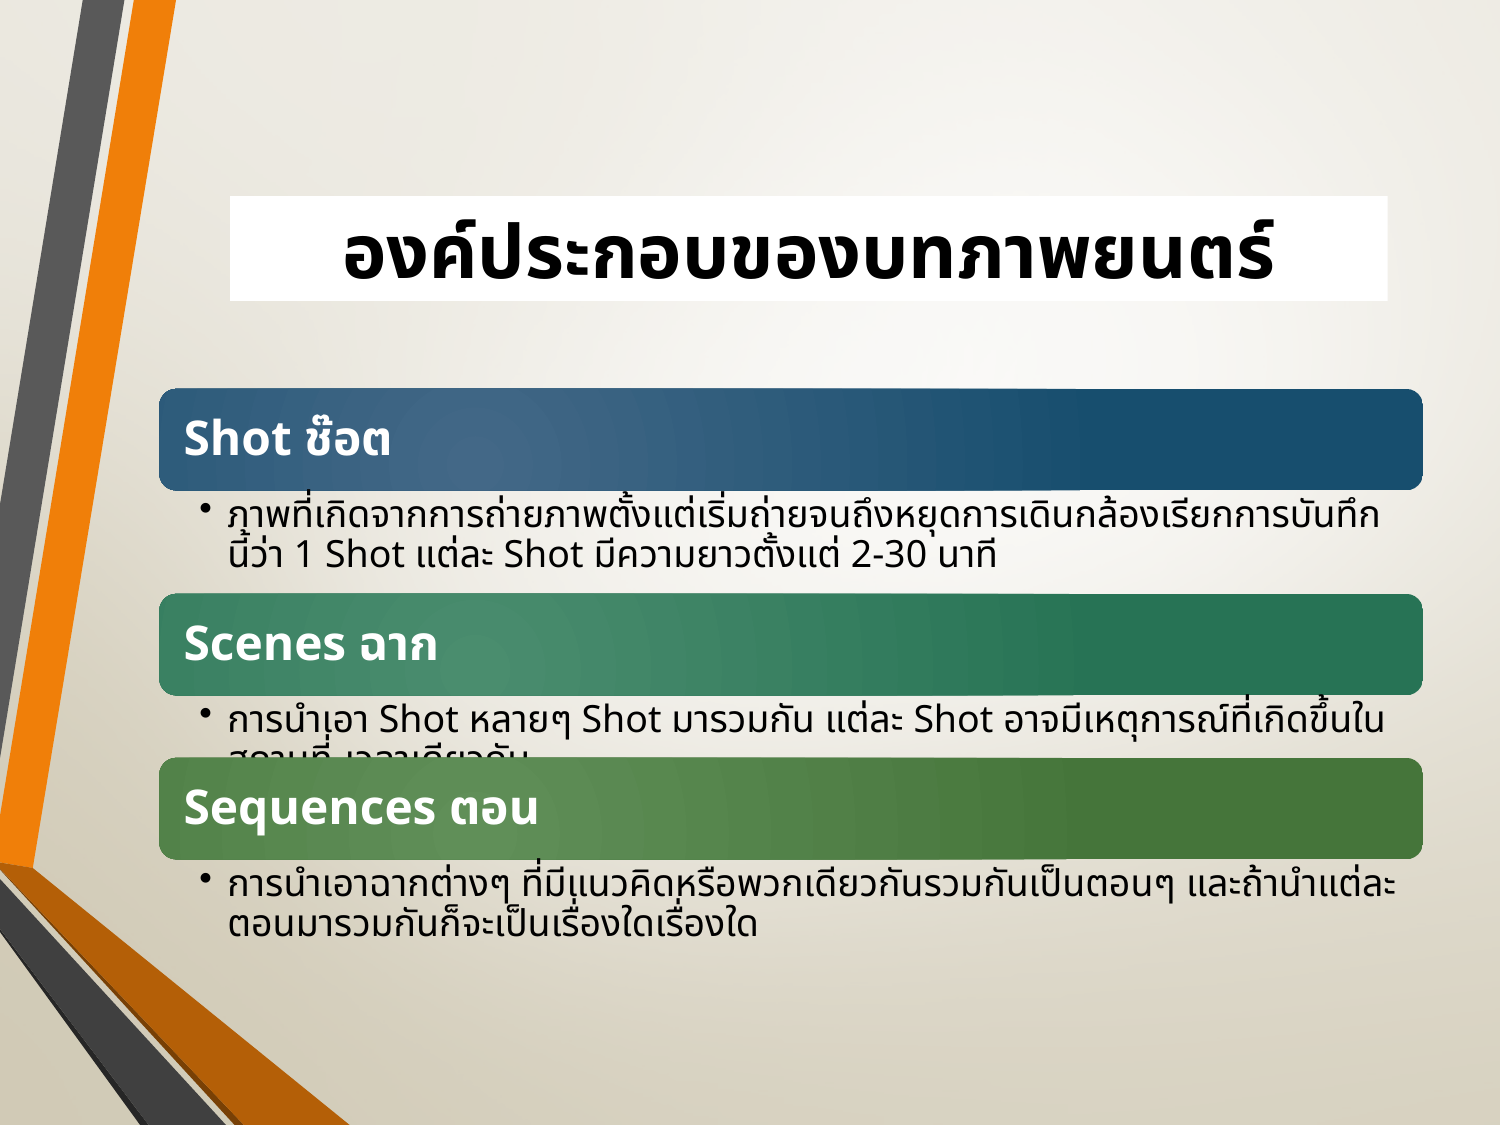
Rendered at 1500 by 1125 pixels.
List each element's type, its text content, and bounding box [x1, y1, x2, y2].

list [159, 381, 1424, 929]
text_box องค์ประกอบของบทภาพยนตร์ [230, 196, 1388, 301]
